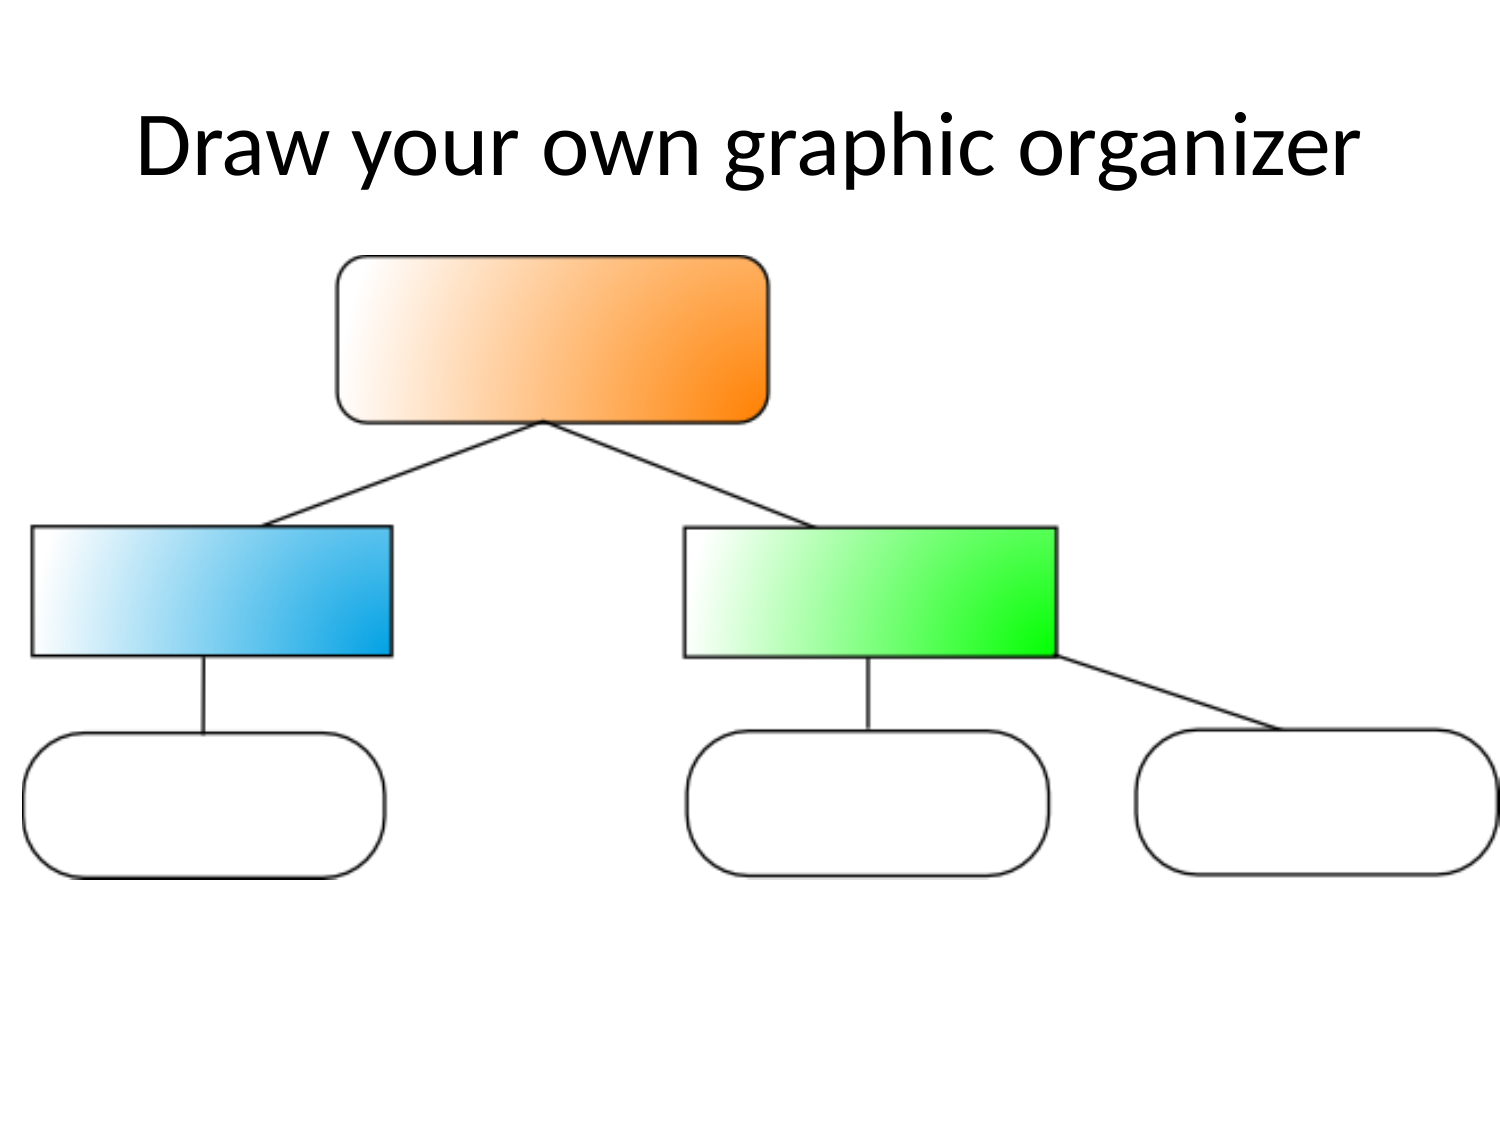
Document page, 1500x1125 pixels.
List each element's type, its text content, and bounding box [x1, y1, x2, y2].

picture [22, 255, 1500, 880]
title Draw your own graphic organizer [75, 45, 1425, 233]
